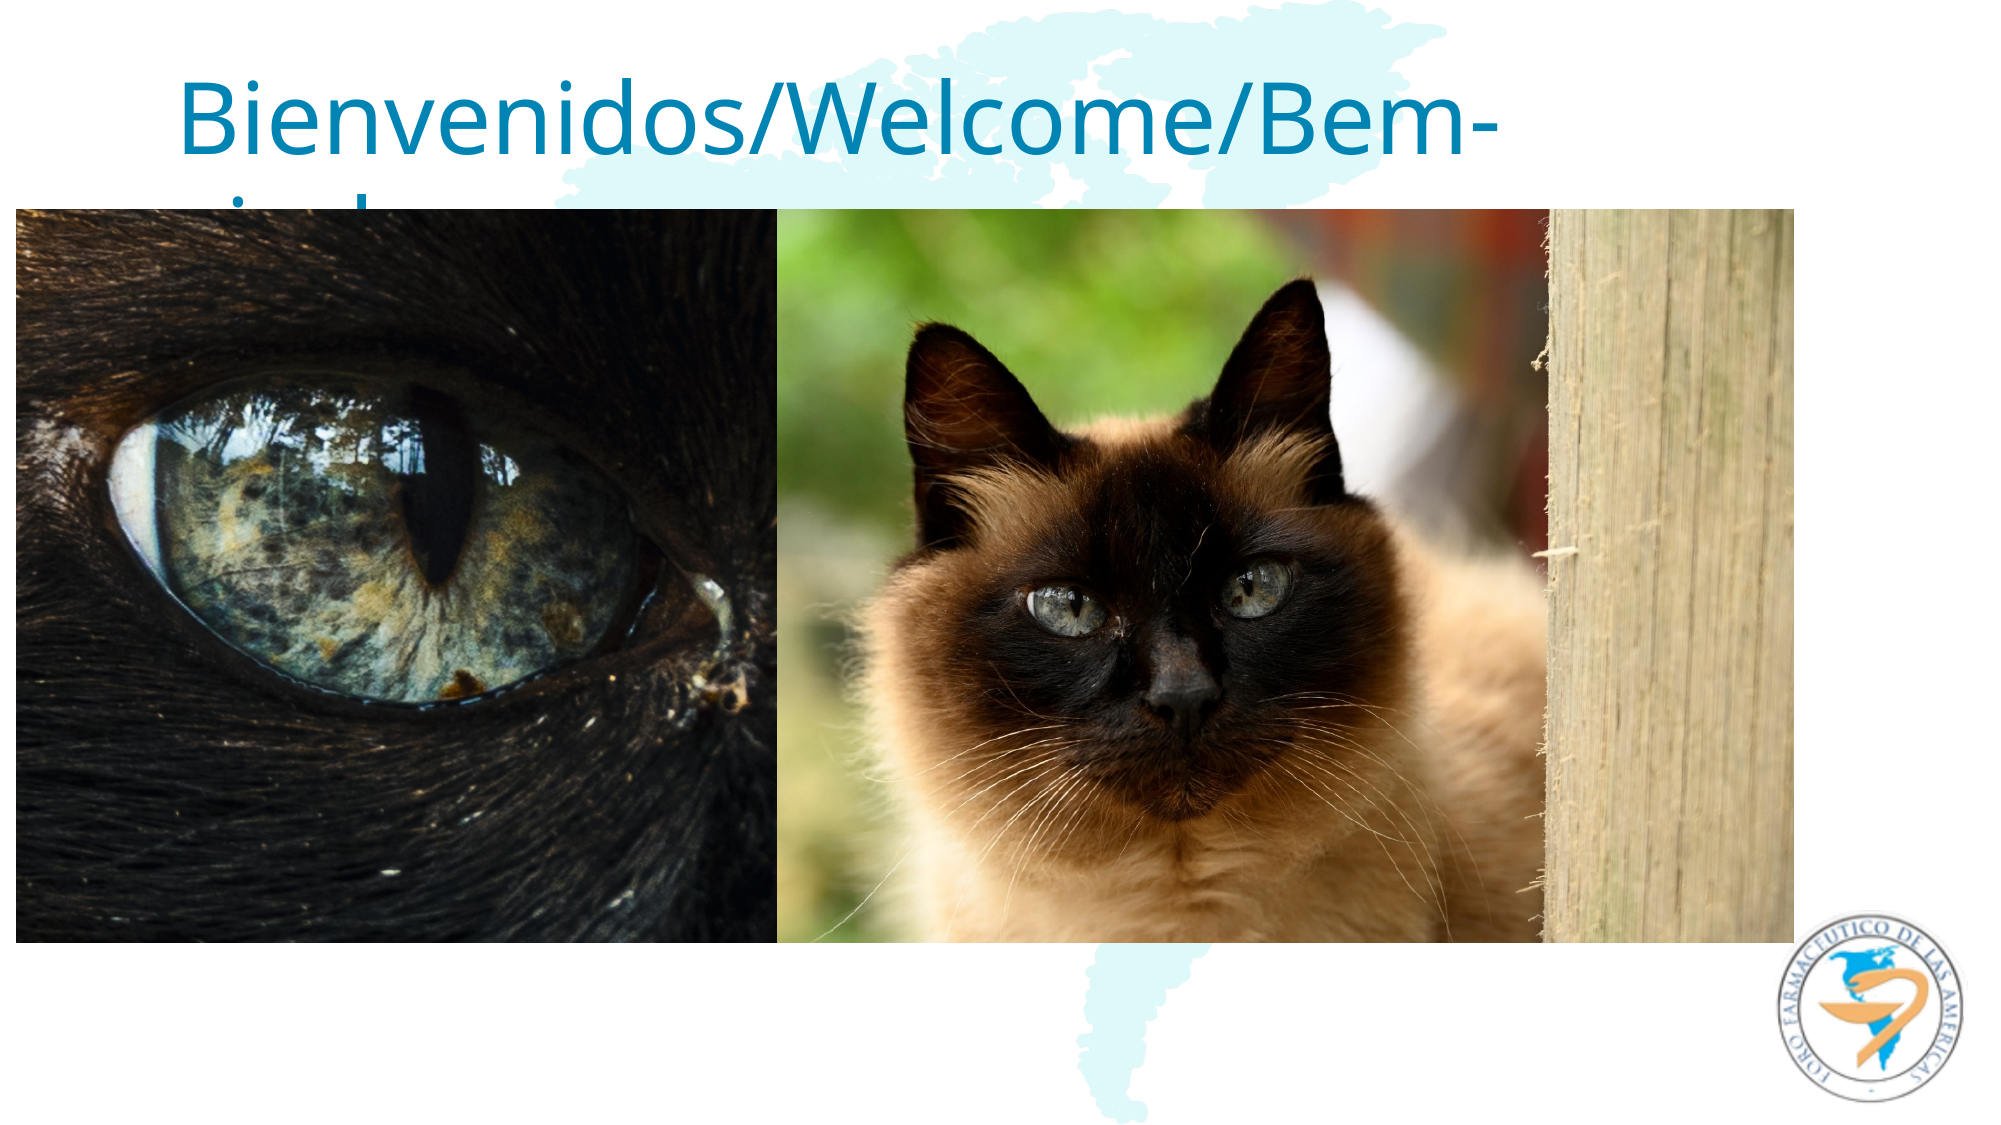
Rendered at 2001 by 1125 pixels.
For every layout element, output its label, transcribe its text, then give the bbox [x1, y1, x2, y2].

title Bienvenidos/Welcome/Bem-vindo [160, 49, 1582, 192]
picture [0, 0, 2001, 1125]
